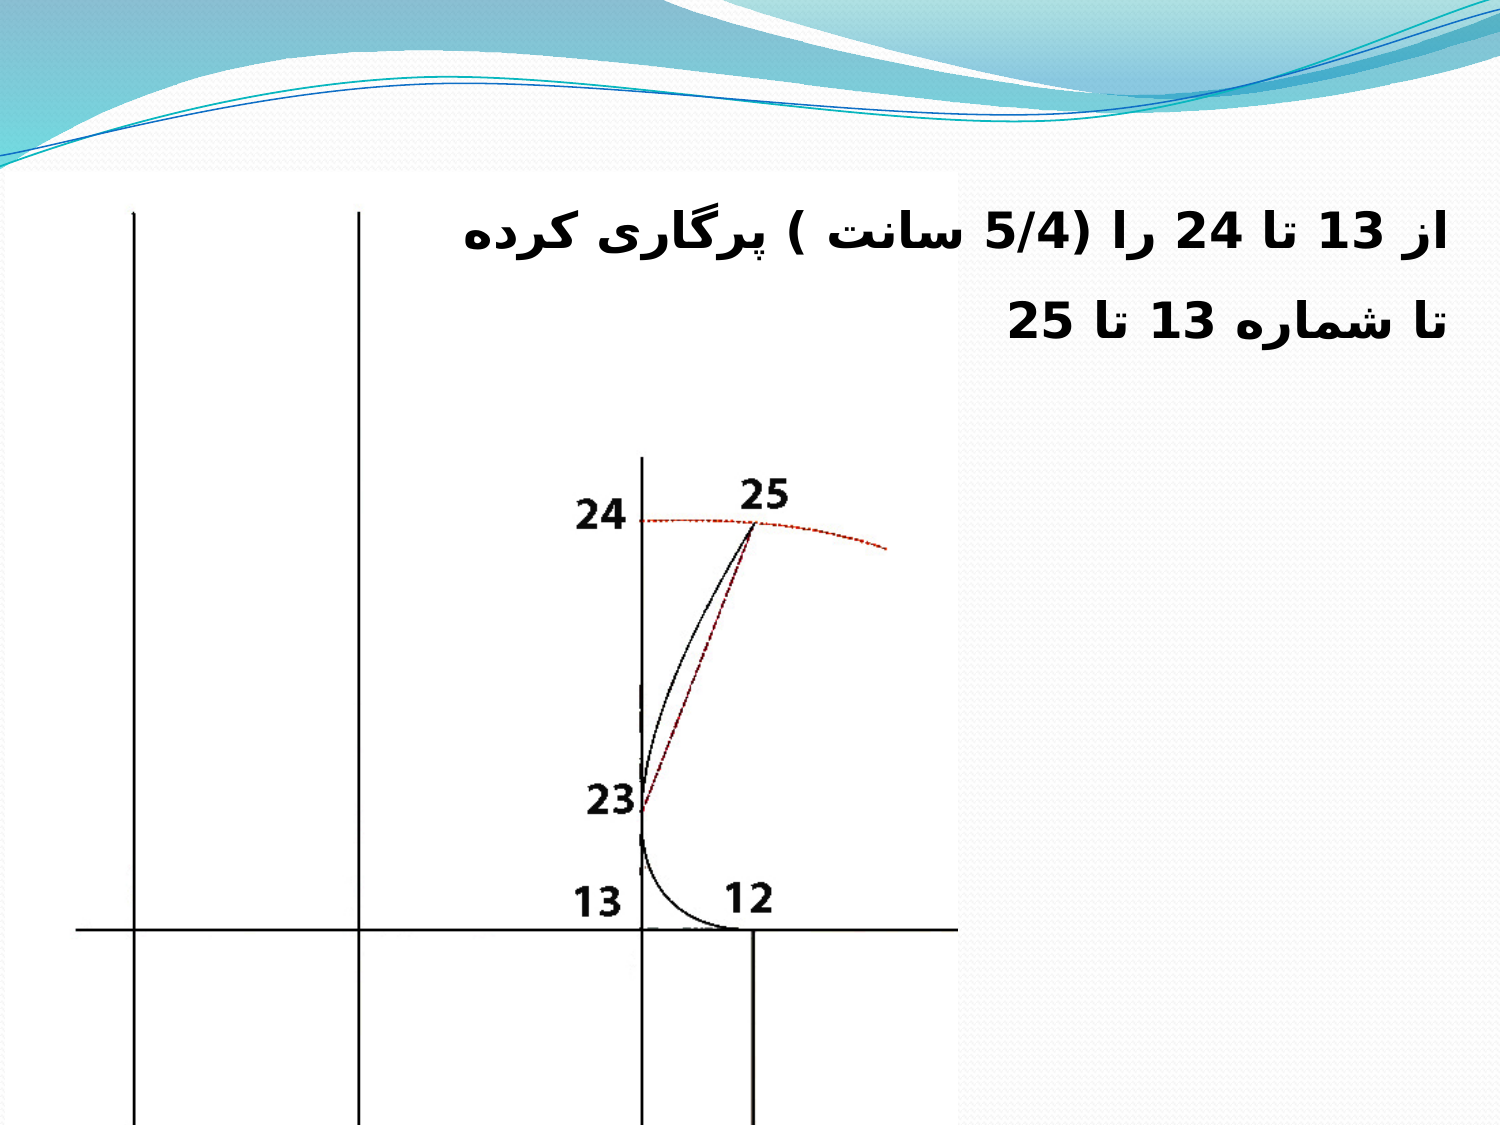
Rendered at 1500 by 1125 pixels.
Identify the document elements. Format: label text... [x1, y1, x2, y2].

picture [5, 172, 958, 1125]
text_box از 13 تا 24 را (5/4 سانت ) پرگاری کرده تا شماره 13 تا 25 [395, 160, 1465, 356]
